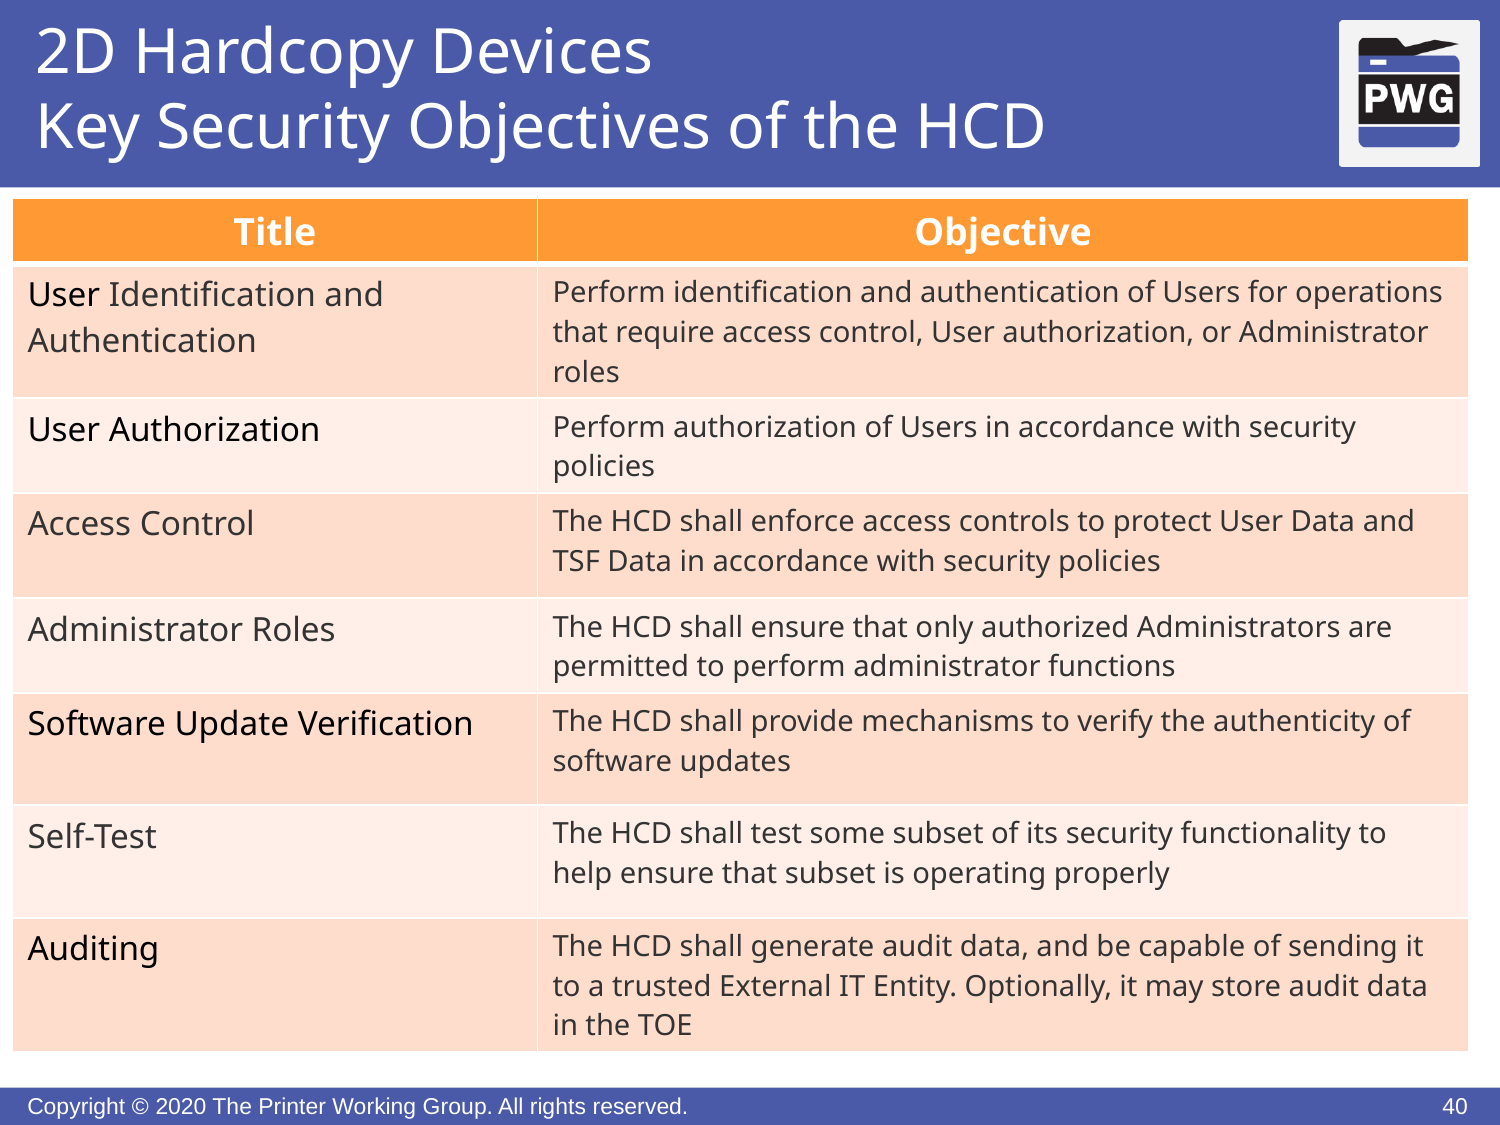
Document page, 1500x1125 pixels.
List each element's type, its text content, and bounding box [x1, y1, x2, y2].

table_cell User Authorization [13, 399, 537, 492]
title 2D Hardcopy Devices Key Security Objectives of the HCD [20, 2, 1221, 169]
table_cell Auditing [13, 919, 537, 1051]
text_box Copyright © 2020 The Printer Working Group. All rights reserved. [20, 1092, 750, 1118]
table_cell User Identification and Authentication [13, 267, 537, 397]
table_cell The HCD shall enforce access controls to protect User Data and TSF Data in accordance with security policies [538, 494, 1468, 597]
table_cell Access Control [13, 494, 537, 597]
table_cell Perform identification and authentication of Users for operations that require access control, User authorization, or Administrator roles [538, 267, 1468, 397]
table_cell Software Update Verification [13, 694, 537, 804]
picture [1339, 20, 1480, 167]
table_cell Administrator Roles [13, 599, 537, 692]
table_cell Perform authorization of Users in accordance with security policies [538, 399, 1468, 492]
table_cell The HCD shall provide mechanisms to verify the authenticity of software updates [538, 694, 1468, 804]
table_cell Self-Test [13, 806, 537, 917]
table_cell The HCD shall ensure that only authorized Administrators are permitted to perform administrator functions [538, 599, 1468, 692]
table_header Title [13, 199, 537, 261]
table_cell The HCD shall generate audit data, and be capable of sending it to a trusted External IT Entity. Optionally, it may store audit data in the TOE [538, 919, 1468, 1051]
text_box [0, 0, 1500, 188]
text_box 40 [1441, 1092, 1469, 1118]
text_box [0, 1087, 1500, 1125]
table_header Objective [538, 199, 1468, 261]
table_cell The HCD shall test some subset of its security functionality to help ensure that subset is operating properly [538, 806, 1468, 917]
